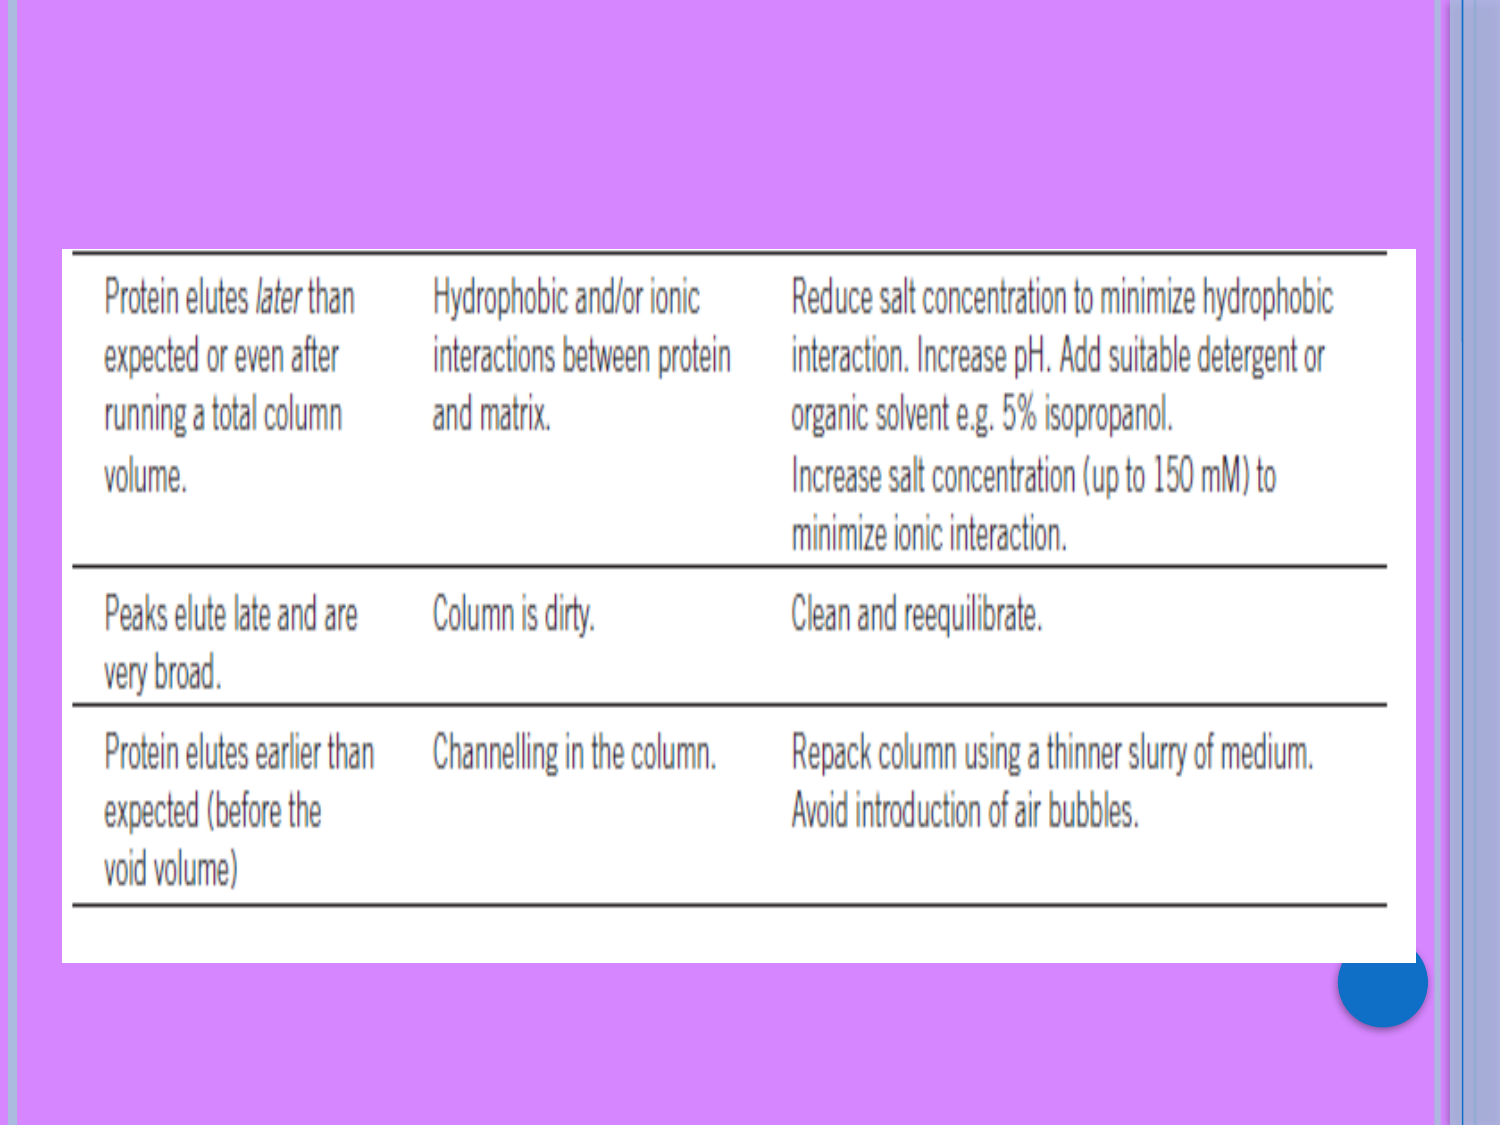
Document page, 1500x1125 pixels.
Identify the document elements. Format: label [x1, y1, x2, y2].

list [61, 249, 1416, 963]
